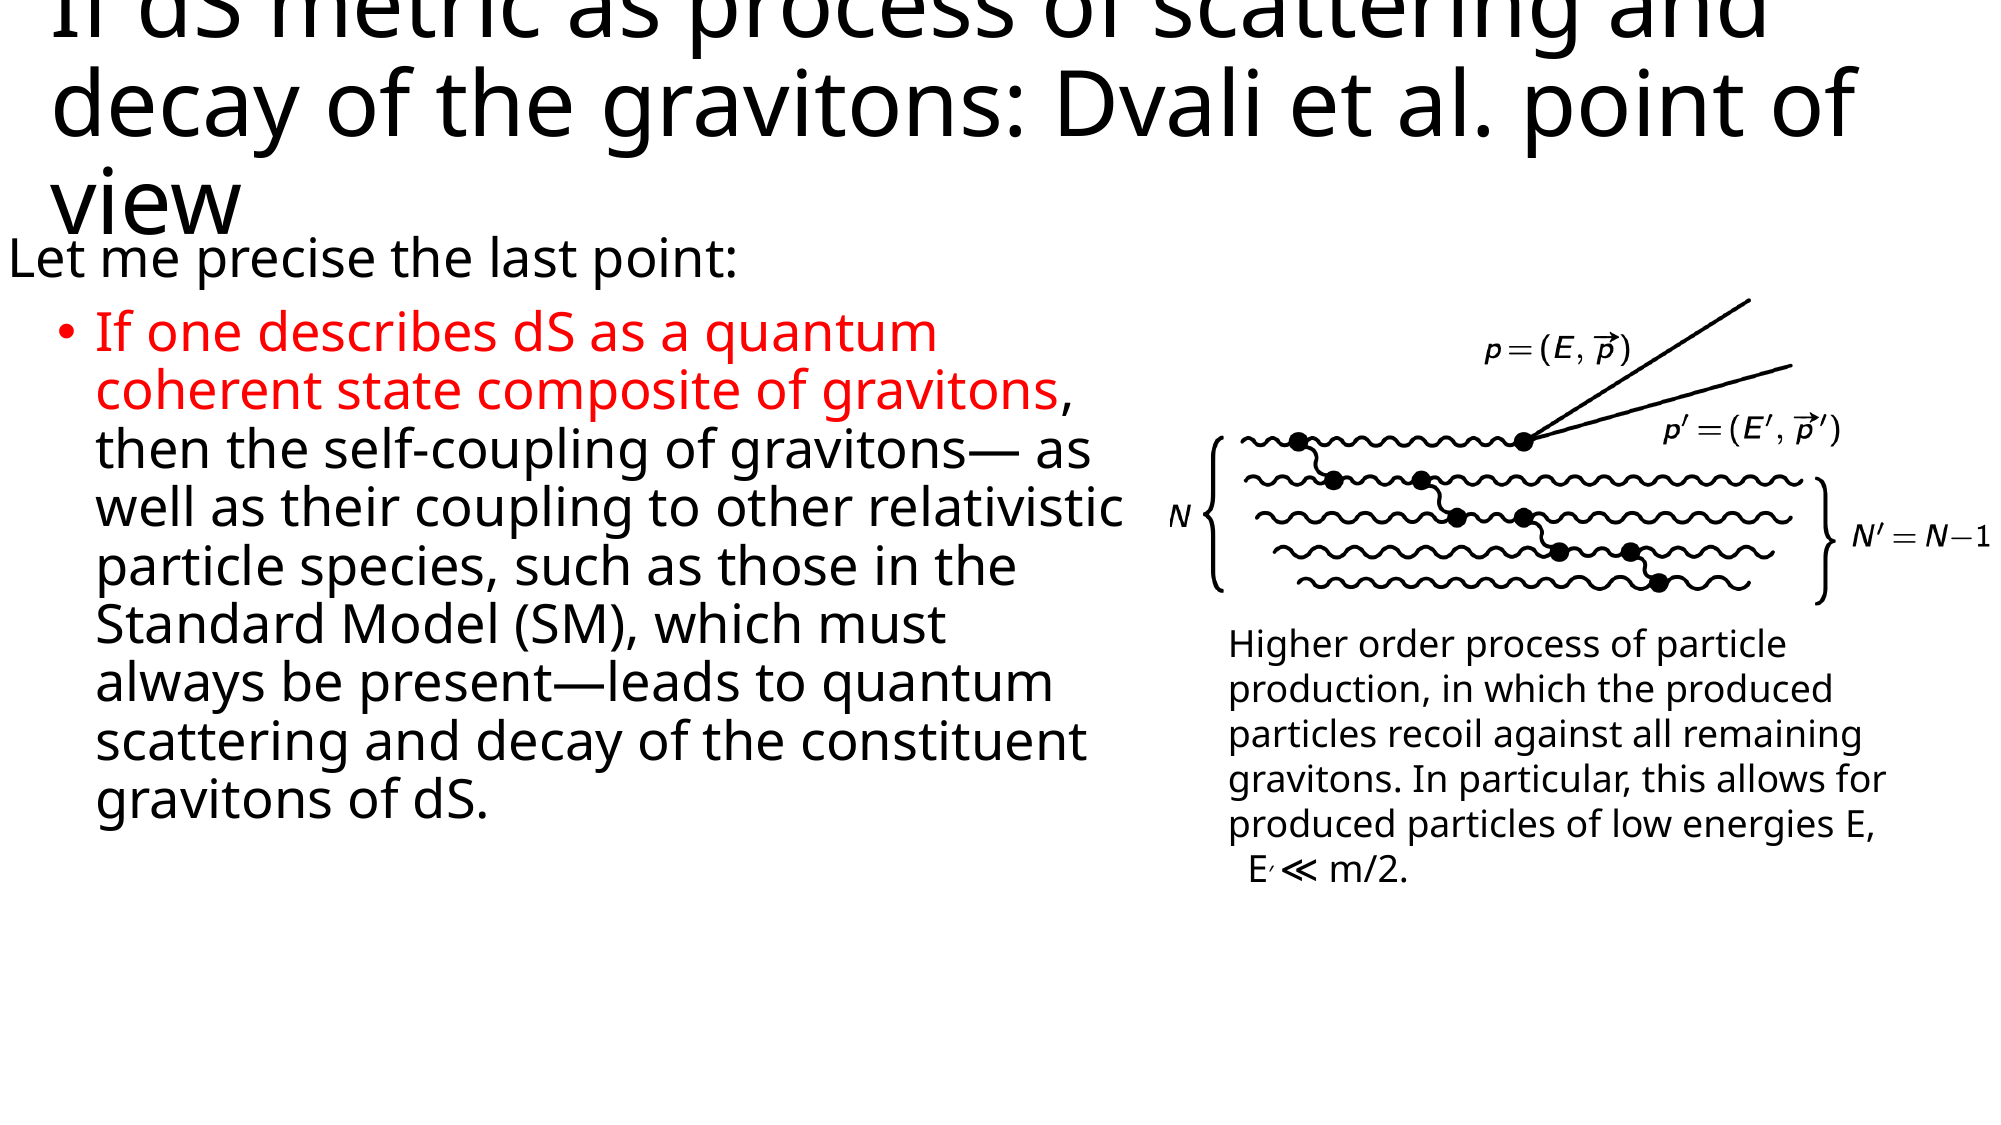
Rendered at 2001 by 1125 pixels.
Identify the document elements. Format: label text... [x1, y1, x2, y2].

text_box Let me precise the last point: [0, 216, 755, 296]
picture [1169, 296, 2000, 614]
text_box Higher order process of particle production, in which the produced particles recoil against all remaining gravitons. In particular, this allows for produced particles of low energies E, E′ ≪ m/2. [1213, 614, 1957, 898]
title If dS metric as process of scattering and decay of the gravitons: Dvali et al. point of view [35, 0, 1950, 215]
list If one describes dS as a quantum coherent state composite of gravitons, then the self-coupling of gravitons— as well as their coupling to other relativistic particle species, such as those in the Standard Model (SM), which must always be present—leads to quantum scattering and decay of the constituent gravitons of dS. [42, 296, 1146, 1011]
